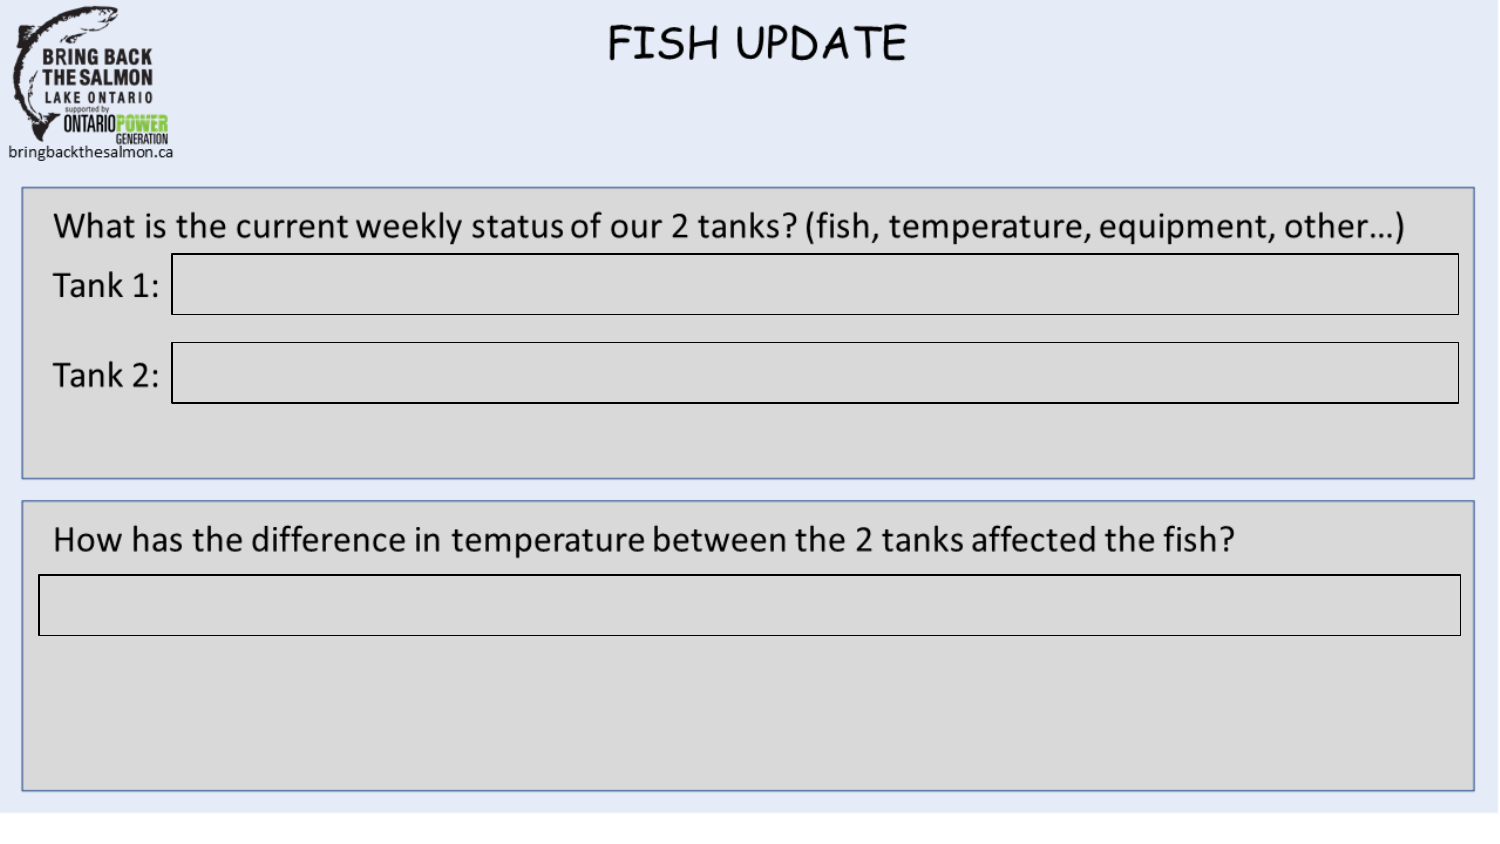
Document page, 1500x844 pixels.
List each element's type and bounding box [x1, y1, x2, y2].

picture [0, 0, 1500, 844]
text_box [171, 342, 1459, 403]
text_box [171, 253, 1459, 315]
text_box [39, 575, 1461, 636]
